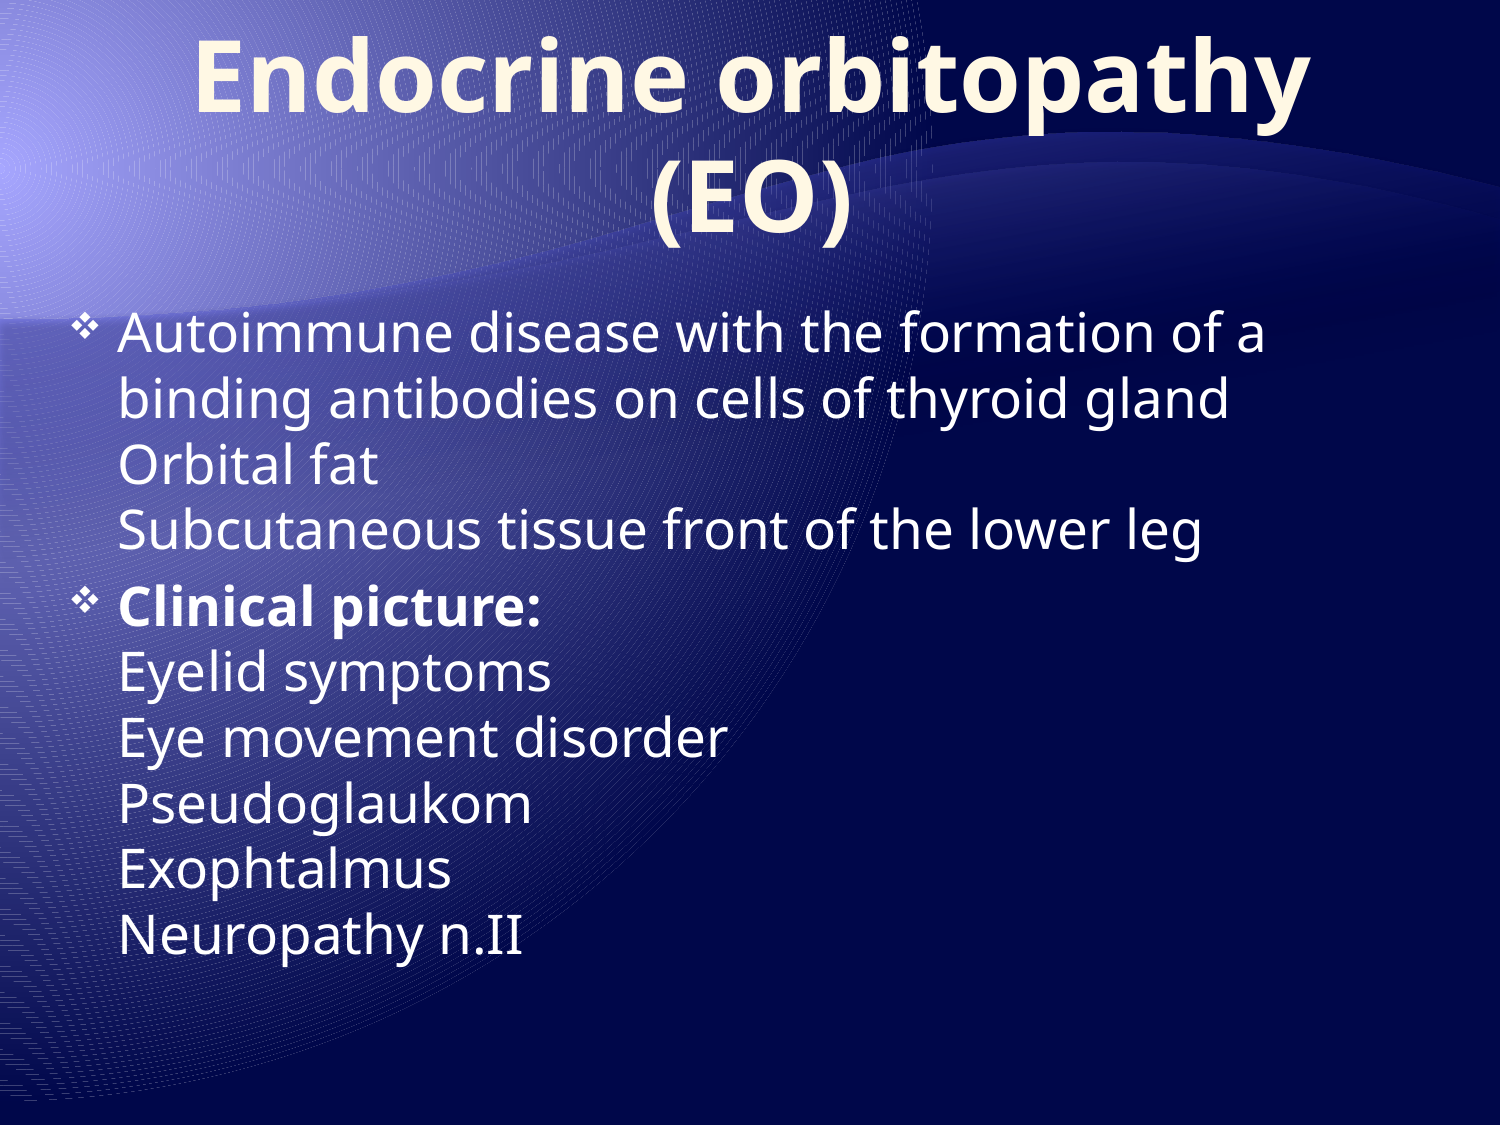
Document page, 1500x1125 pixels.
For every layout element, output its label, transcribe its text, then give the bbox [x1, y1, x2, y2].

title Endocrine orbitopathy (EO) [76, 66, 1427, 254]
list Autoimmune disease with the formation of a binding antibodies on cells of thyroid gland Orbital fat Subcutaneous tissue front of the lower leg Clinical picture: Eyelid symptoms Eye movement disorder Pseudoglaukom Exophtalmus Neuropathy n.II [53, 290, 1412, 974]
